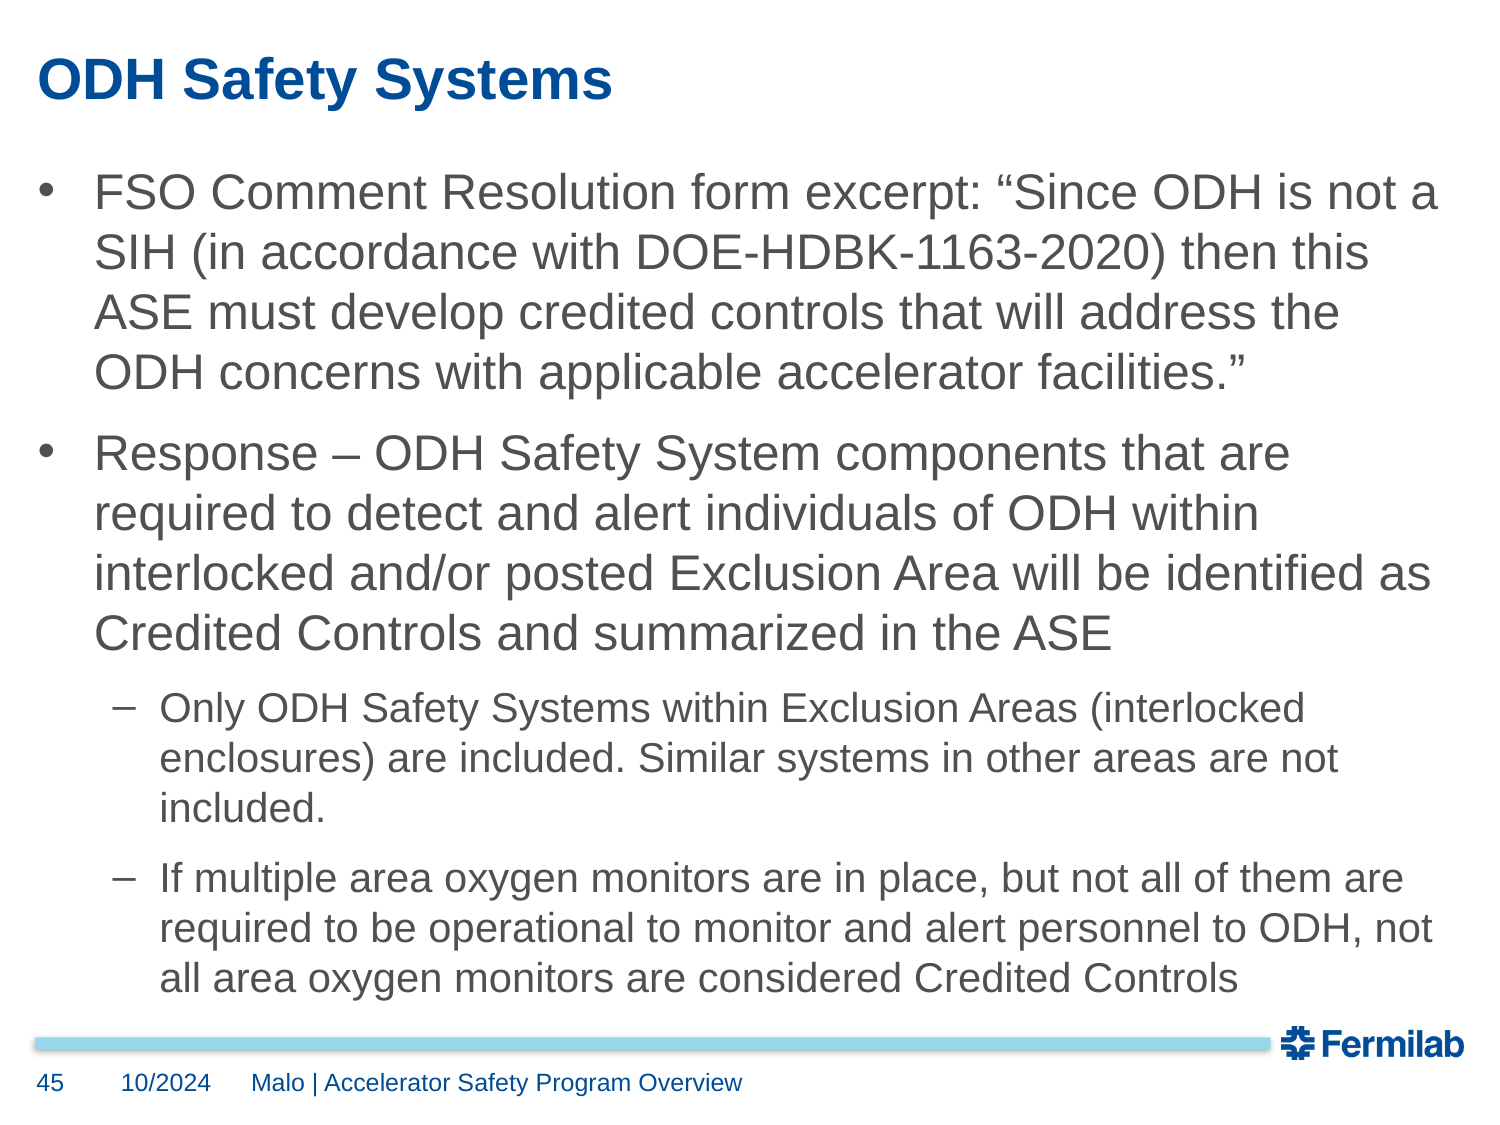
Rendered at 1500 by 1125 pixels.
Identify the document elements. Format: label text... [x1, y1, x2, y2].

slide_number 10/2024 [120, 1066, 232, 1107]
footer Malo | Accelerator Safety Program Overview [251, 1066, 1279, 1107]
slide_number 45 [36, 1066, 105, 1106]
title ODH Safety Systems [37, 41, 1463, 112]
picture [1281, 1026, 1464, 1060]
list FSO Comment Resolution form excerpt: “Since ODH is not a SIH (in accordance with DOE-HDBK-1163-2020) then this ASE must develop credited controls that will address the ODH concerns with applicable accelerator facilities.” Response – ODH Safety System components that are required to detect and alert individuals of ODH within interlocked and/or posted Exclusion Area will be identified as Credited Controls and summarized in the ASE Only ODH Safety Systems within Exclusion Areas (interlocked enclosures) are included. Similar systems in other areas are not included. If multiple area oxygen monitors are in place, but not all of them are required to be operational to monitor and alert personnel to ODH, not all area oxygen monitors are considered Credited Controls [37, 159, 1461, 990]
